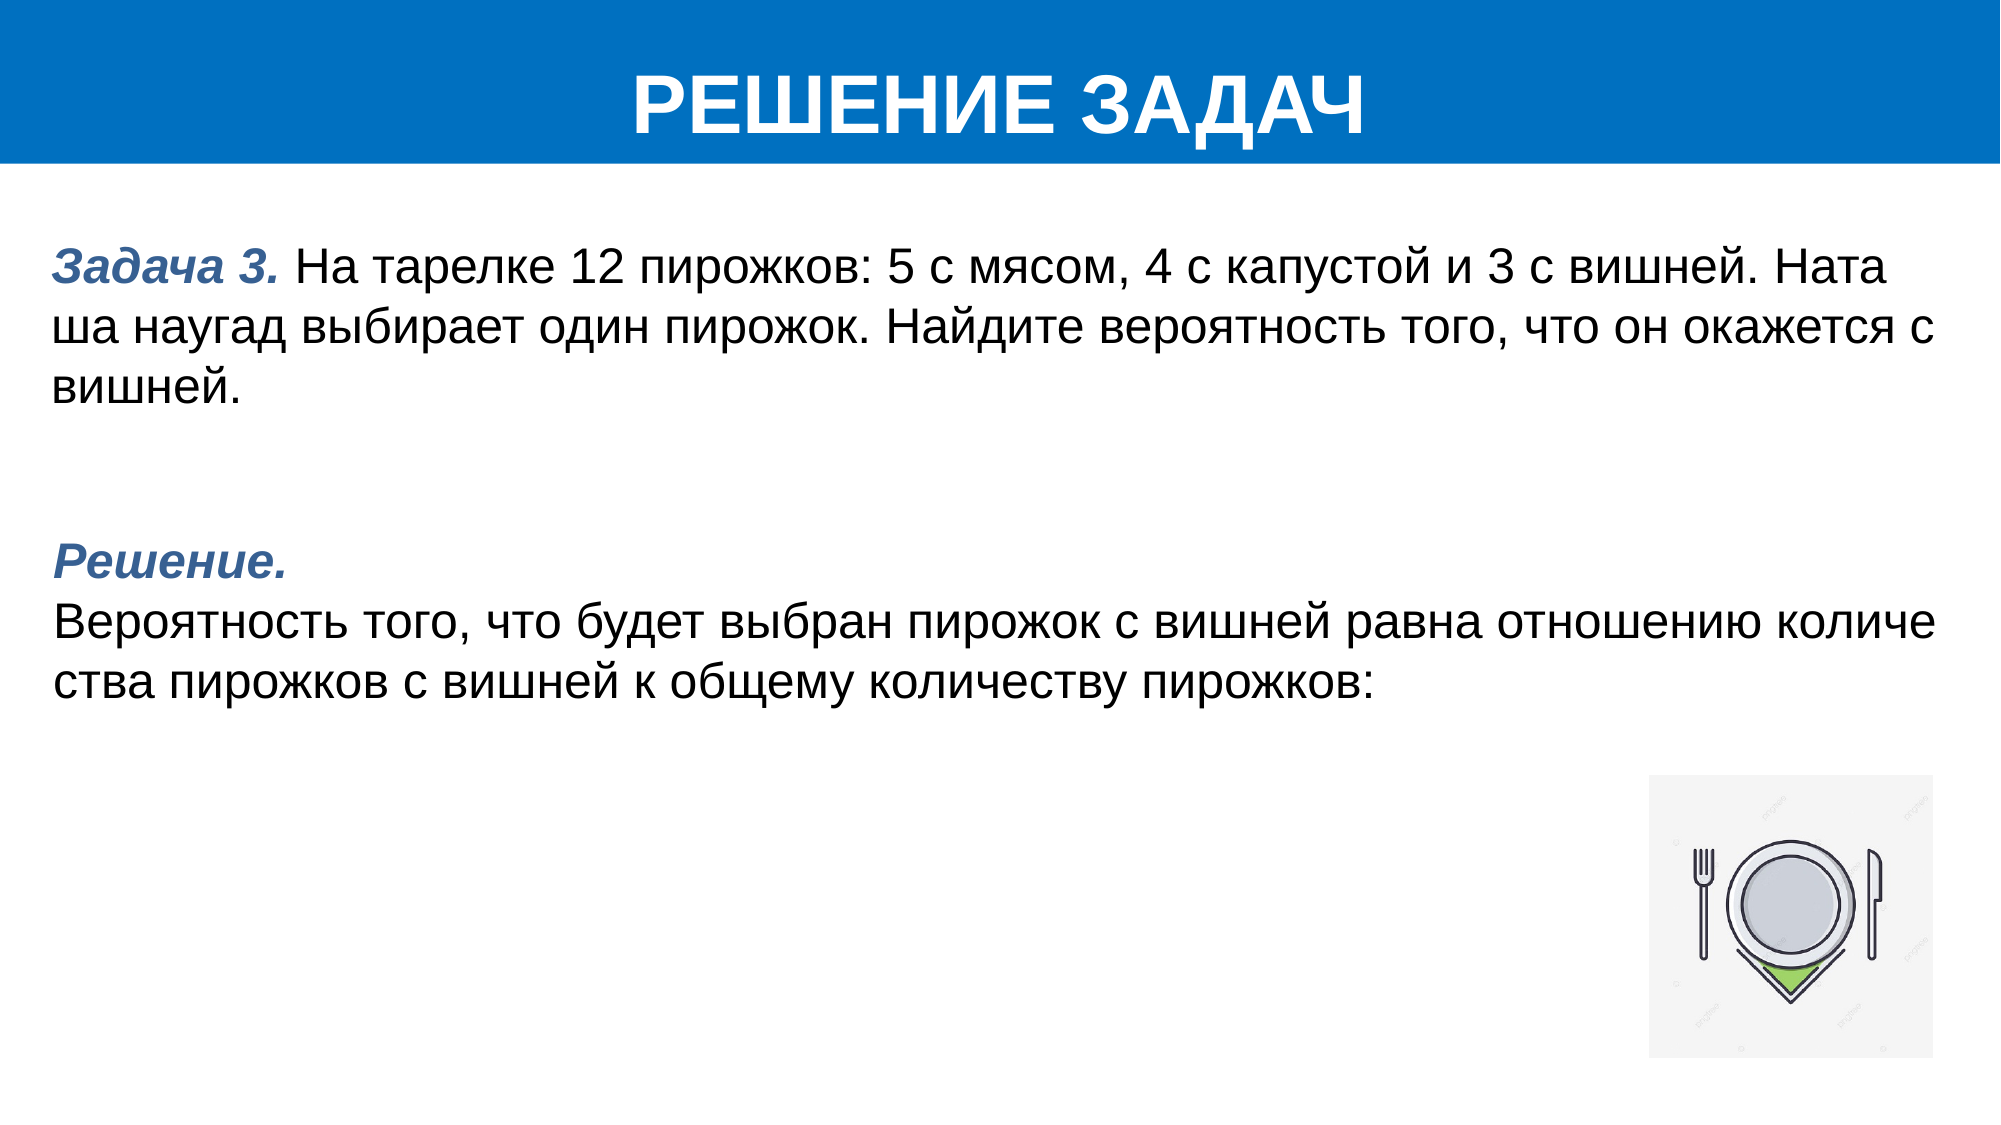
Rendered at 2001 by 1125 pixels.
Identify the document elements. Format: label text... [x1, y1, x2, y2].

text_box РЕШЕНИЕ ЗАДАЧ [0, 21, 1998, 151]
picture [1649, 774, 1933, 1058]
text_box [0, 0, 2000, 164]
text_box Задача 3. На та­рел­ке 12 пи­рож­ков: 5 с мясом, 4 с ка­пу­стой и 3 с виш­ней. На­та­ша на­у­гад вы­би­ра­ет один пи­ро­жок. Най­ди­те ве­ро­ят­ность того, что он ока­жет­ся с виш­ней. [35, 267, 1959, 449]
